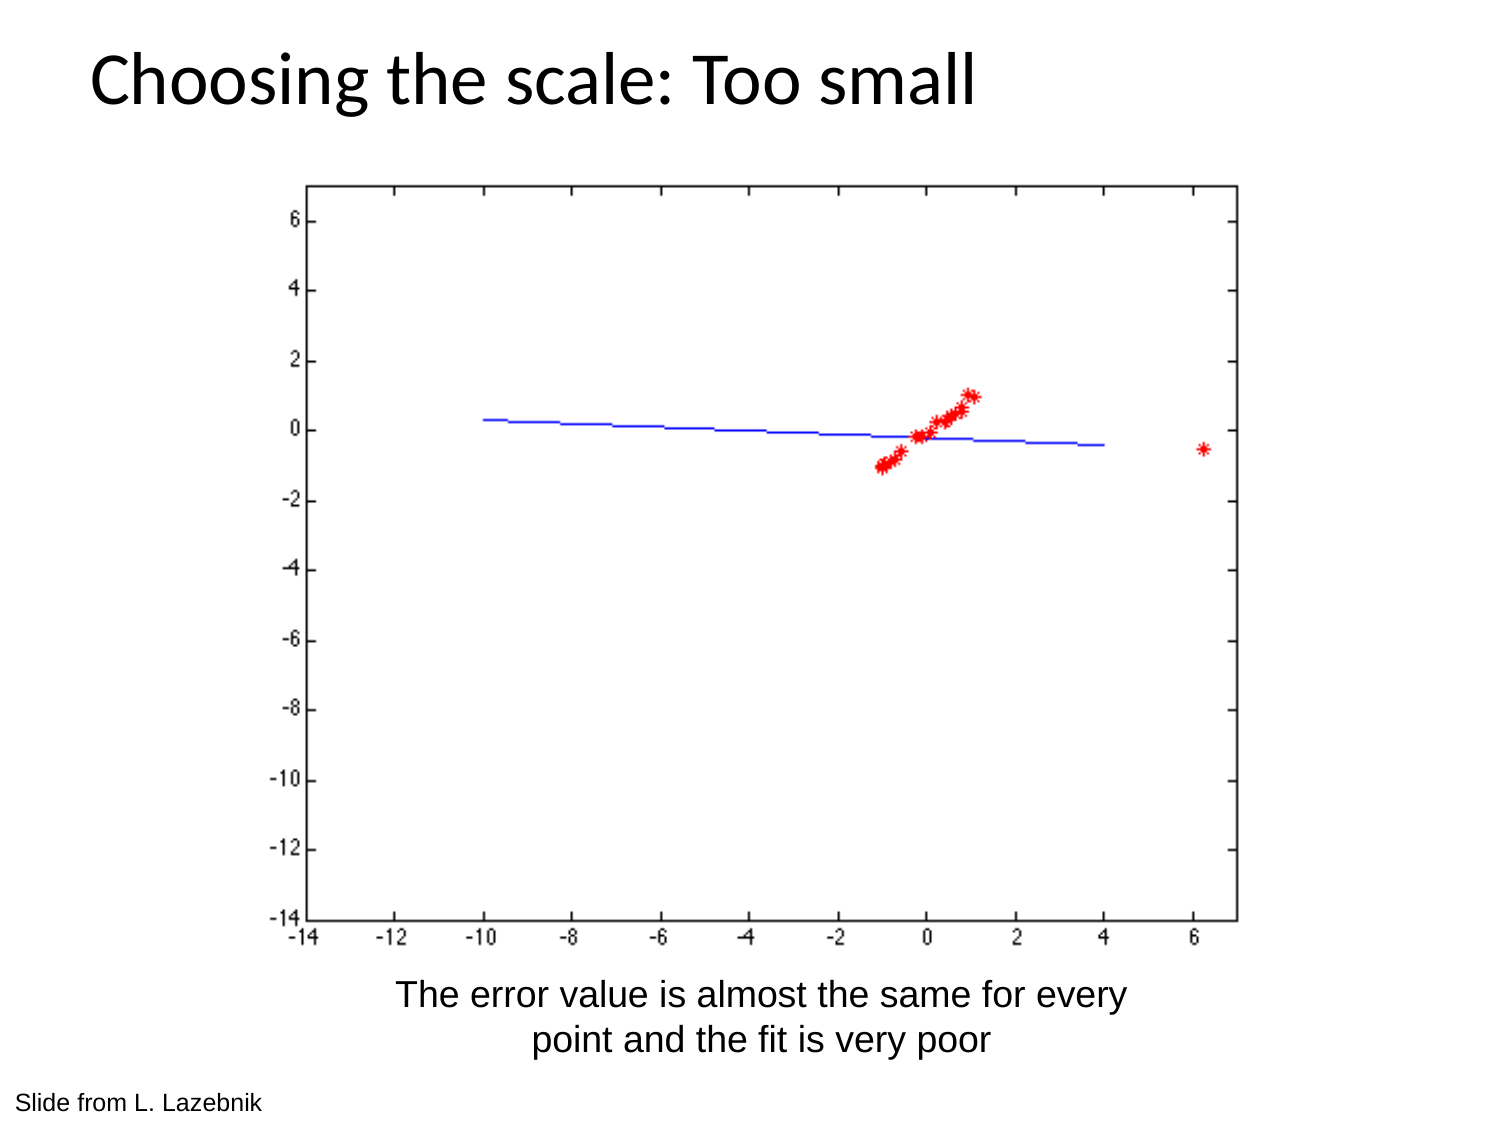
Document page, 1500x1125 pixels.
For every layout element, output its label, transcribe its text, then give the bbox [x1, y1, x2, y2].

text_box The error value is almost the same for every point and the fit is very poor [380, 966, 1143, 1068]
title Choosing the scale: Too small [74, 0, 1426, 151]
text_box Slide from L. Lazebnik [0, 1079, 288, 1125]
picture [254, 167, 1245, 958]
